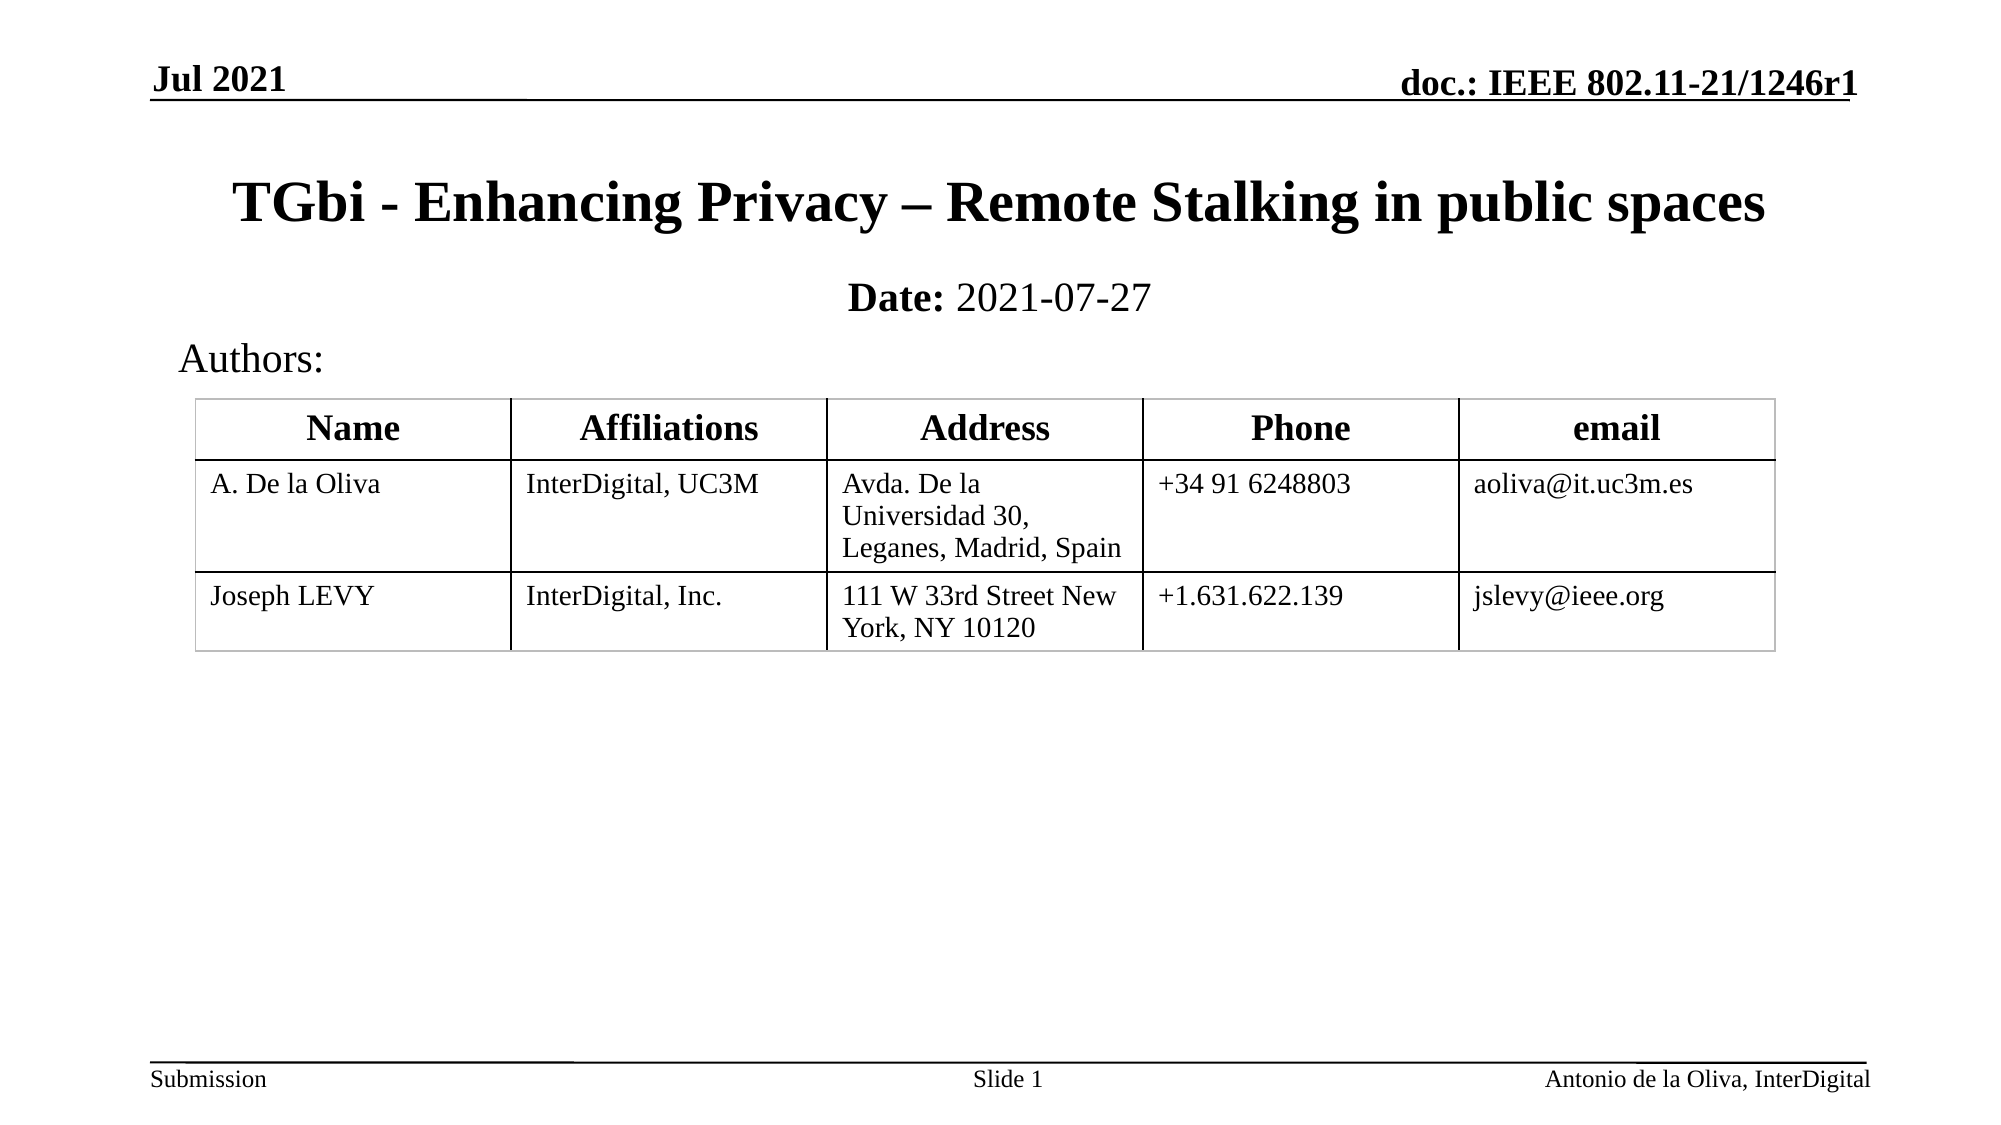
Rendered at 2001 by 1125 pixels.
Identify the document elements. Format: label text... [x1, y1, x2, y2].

footer Antonio de la Oliva, InterDigital [1174, 1061, 1872, 1093]
table_header Phone [1144, 400, 1458, 459]
table_header Name [196, 400, 510, 459]
table_cell A. De la Oliva [196, 461, 510, 571]
slide_number Slide 1 [950, 1061, 1067, 1123]
subtitle Date: 2021-07-27 [299, 262, 1701, 341]
table_cell jslevy@ieee.org [1460, 573, 1774, 650]
table_cell InterDigital, UC3M [512, 461, 826, 571]
table_cell aoliva@it.uc3m.es [1460, 461, 1774, 571]
table_cell +1.631.622.139 [1144, 573, 1458, 650]
table_cell +34 91 6248803 [1144, 461, 1458, 571]
text_box Authors: [162, 323, 401, 387]
title TGbi - Enhancing Privacy – Remote Stalking in public spaces [149, 76, 1851, 319]
table_cell InterDigital, Inc. [512, 573, 826, 650]
table_cell 111 W 33rd Street New York, NY 10120 [828, 573, 1142, 650]
table_cell Avda. De la Universidad 30, Leganes, Madrid, Spain [828, 461, 1142, 571]
table_header email [1460, 400, 1774, 459]
table_header Affiliations [512, 400, 826, 459]
table_header Address [828, 400, 1142, 459]
table_cell Joseph LEVY [196, 573, 510, 650]
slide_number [152, 54, 563, 100]
